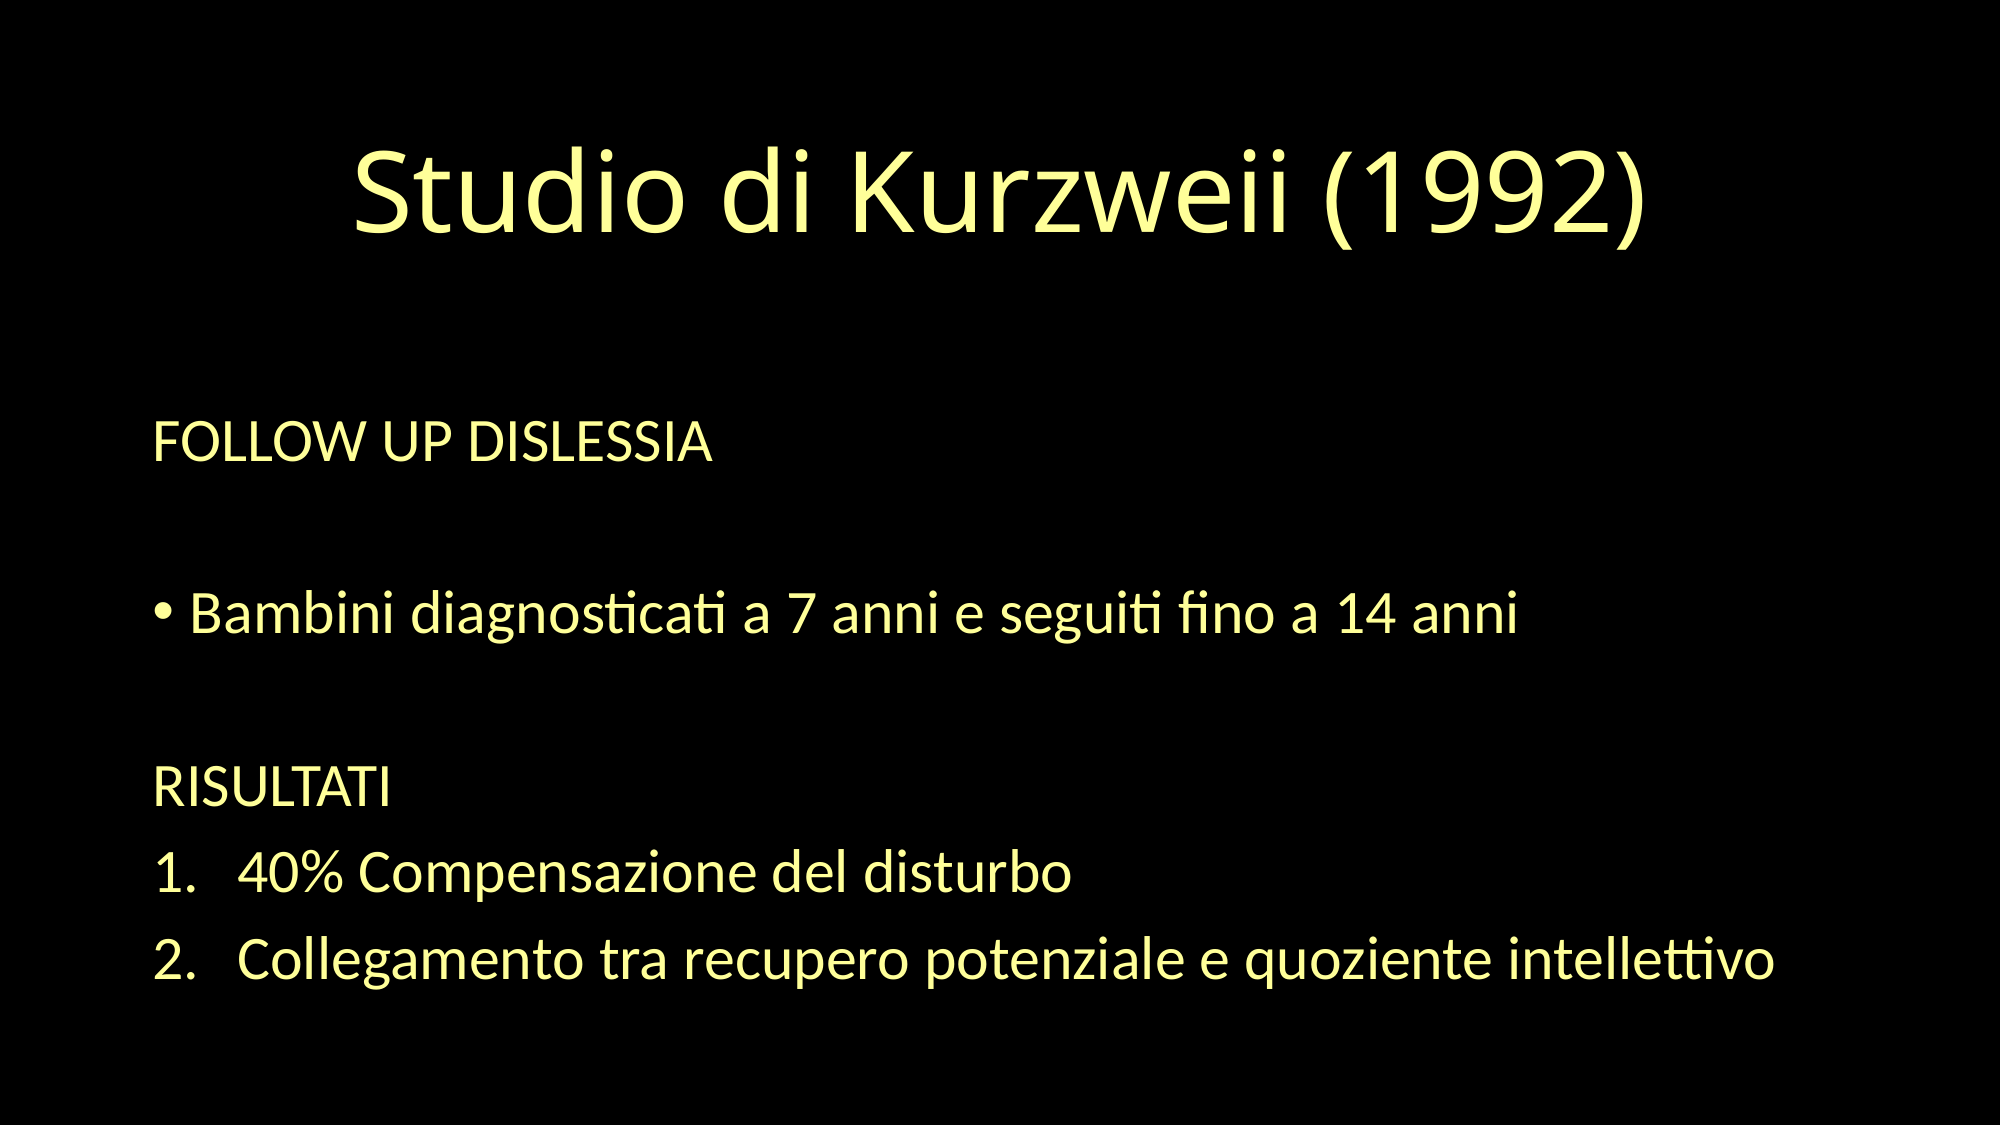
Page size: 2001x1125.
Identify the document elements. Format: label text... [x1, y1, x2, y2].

list FOLLOW UP DISLESSIA Bambini diagnosticati a 7 anni e seguiti fino a 14 anni RISULTATI 40% Compensazione del disturbo Collegamento tra recupero potenziale e quoziente intellettivo [137, 306, 1863, 1014]
title Studio di Kurzweii (1992) [137, 59, 1863, 306]
